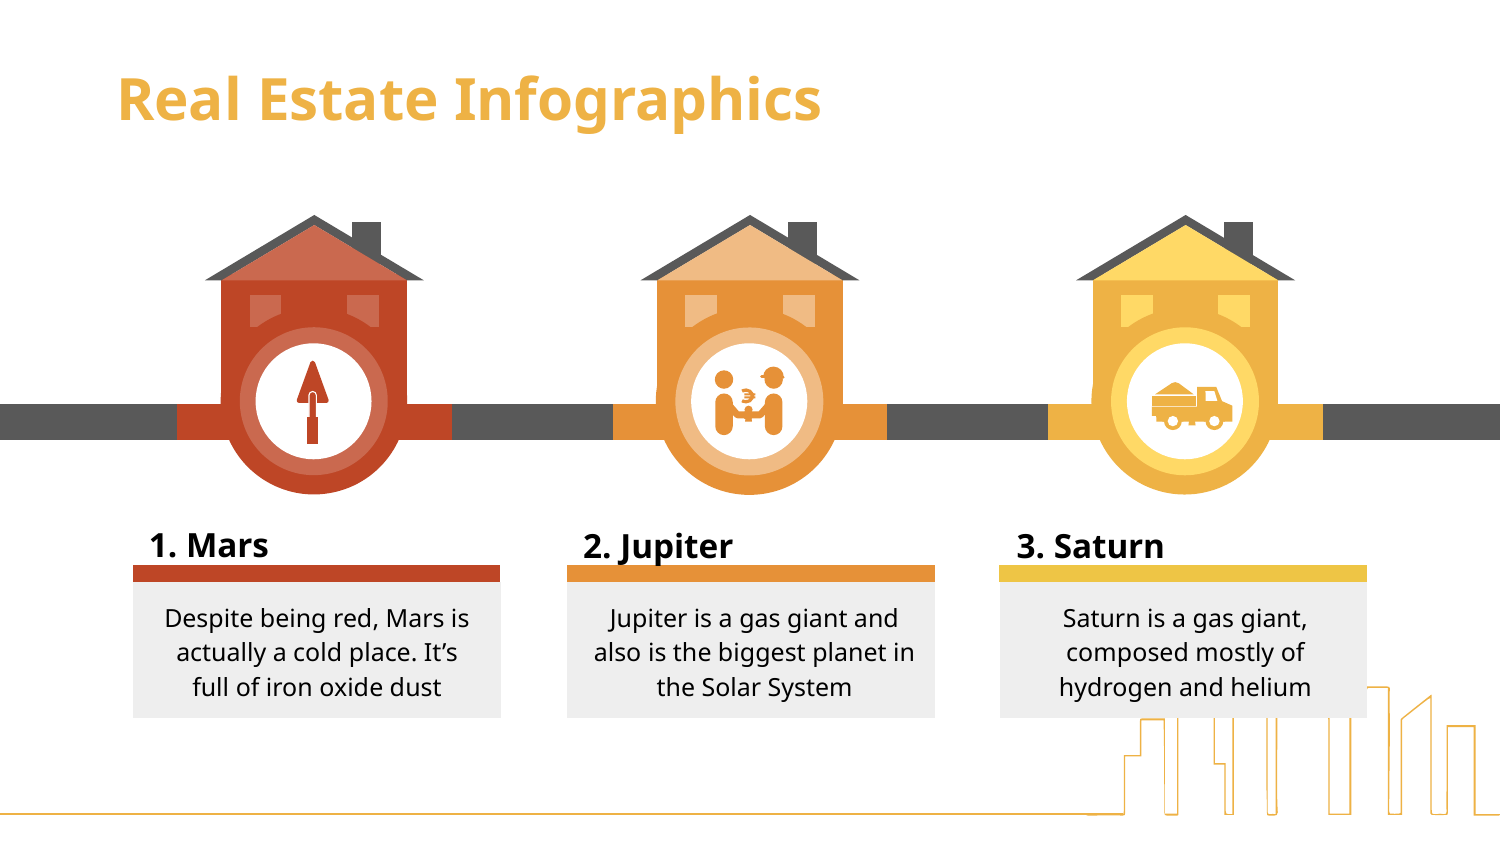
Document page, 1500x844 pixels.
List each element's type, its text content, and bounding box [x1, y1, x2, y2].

text_box [0, 404, 176, 441]
text_box [1323, 404, 1500, 441]
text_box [176, 214, 452, 495]
title Real Estate Infographics [51, 57, 888, 137]
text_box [133, 565, 501, 719]
text_box 2. Jupiter [568, 504, 782, 565]
text_box 3. Saturn [1001, 503, 1216, 565]
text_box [567, 565, 936, 719]
text_box [452, 404, 612, 441]
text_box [1048, 214, 1323, 495]
text_box [888, 404, 1048, 441]
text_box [999, 565, 1368, 719]
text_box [612, 214, 888, 495]
text_box 1. Mars [133, 503, 351, 565]
